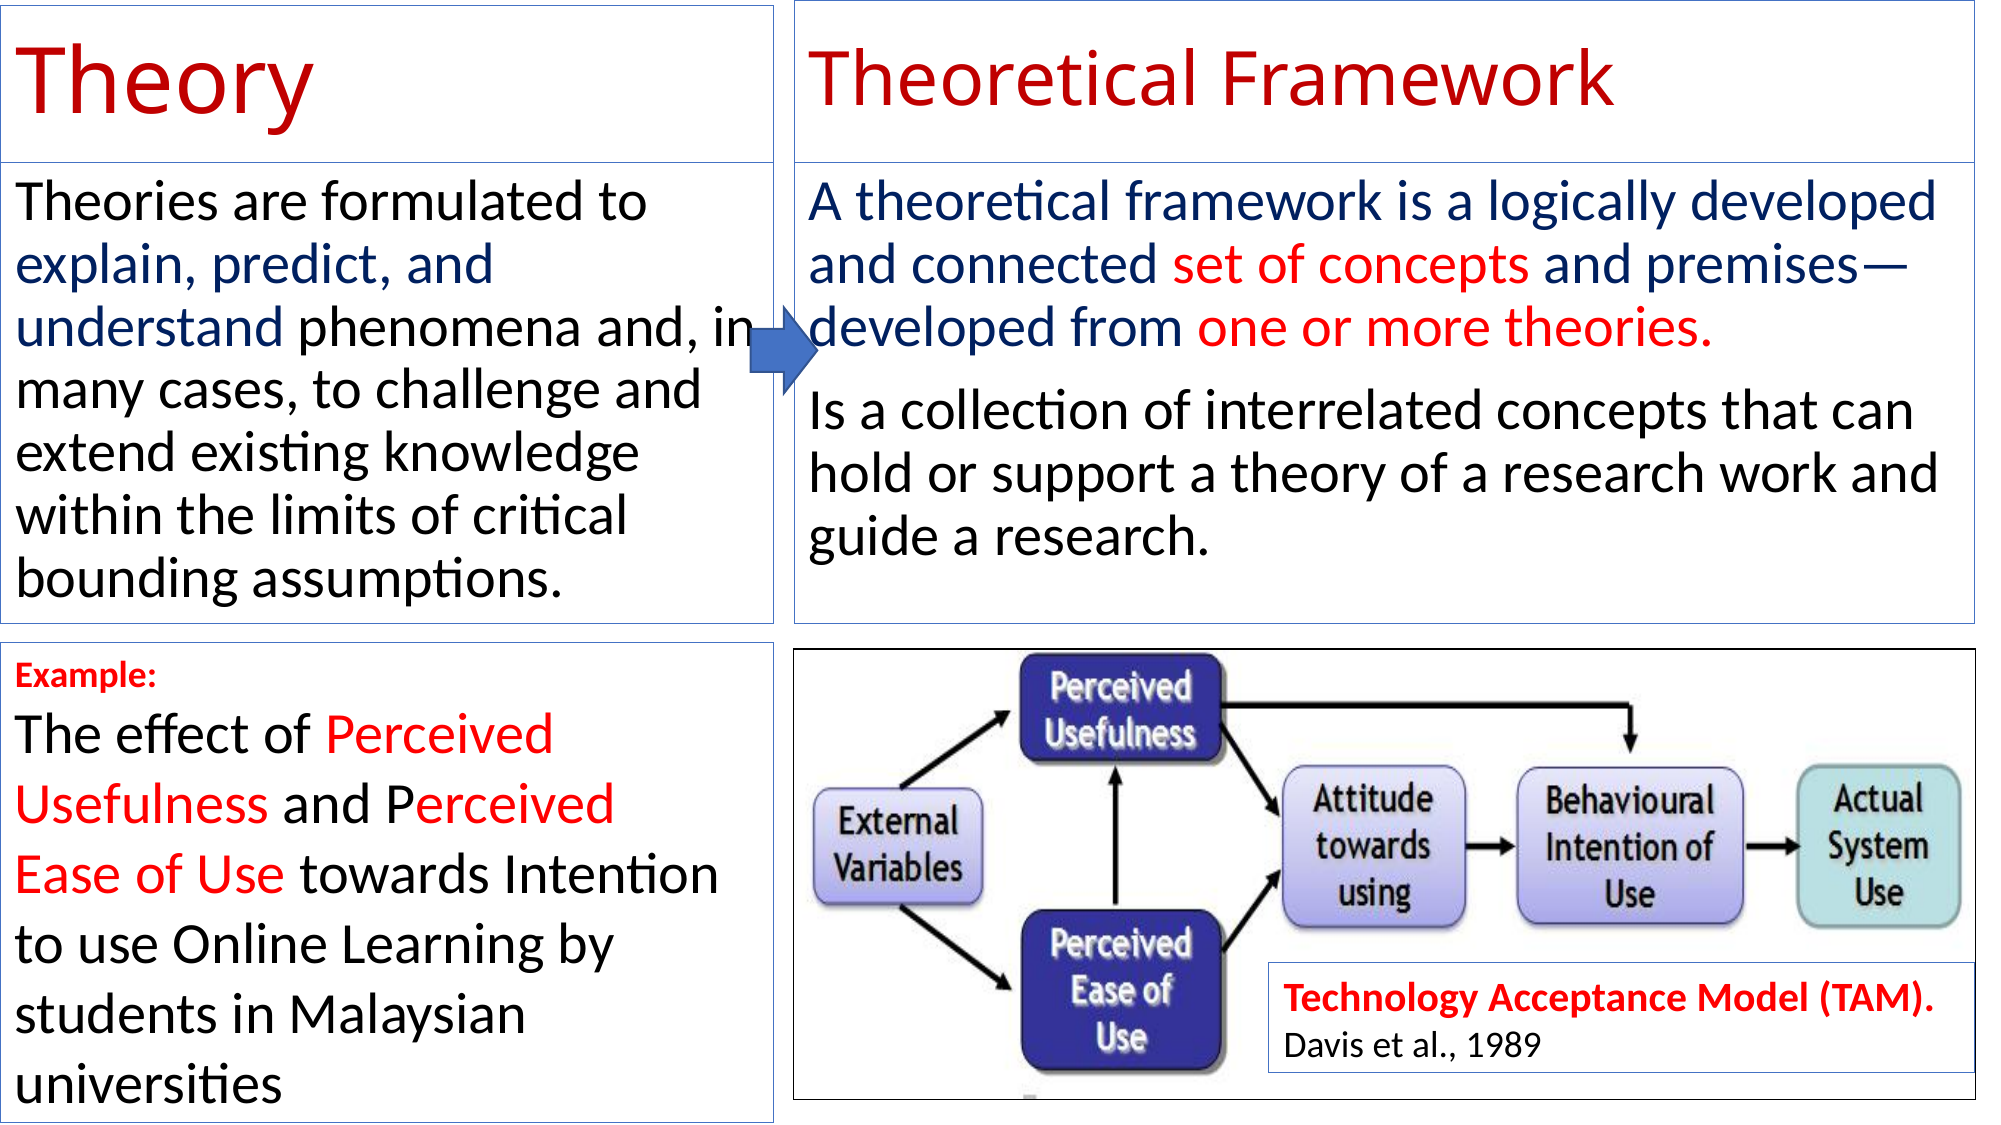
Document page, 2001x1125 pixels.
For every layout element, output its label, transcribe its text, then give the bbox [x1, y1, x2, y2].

text_box [749, 304, 819, 397]
text_box Theoretical Framework [794, 0, 1975, 162]
text_box Example: The effect of Perceived Usefulness and Perceived Ease of Use towards Intention to use Online Learning by students in Malaysian universities [0, 642, 774, 1123]
title Theory [0, 5, 774, 162]
list Theories are formulated to explain, predict, and understand phenomena and, in many cases, to challenge and extend existing knowledge within the limits of critical bounding assumptions. [0, 162, 774, 624]
text_box A theoretical framework is a logically developed and connected set of concepts and premises—developed from one or more theories. Is a collection of interrelated concepts that can hold or support a theory of a research work and guide a research. [794, 162, 1975, 624]
picture [794, 649, 1975, 1099]
